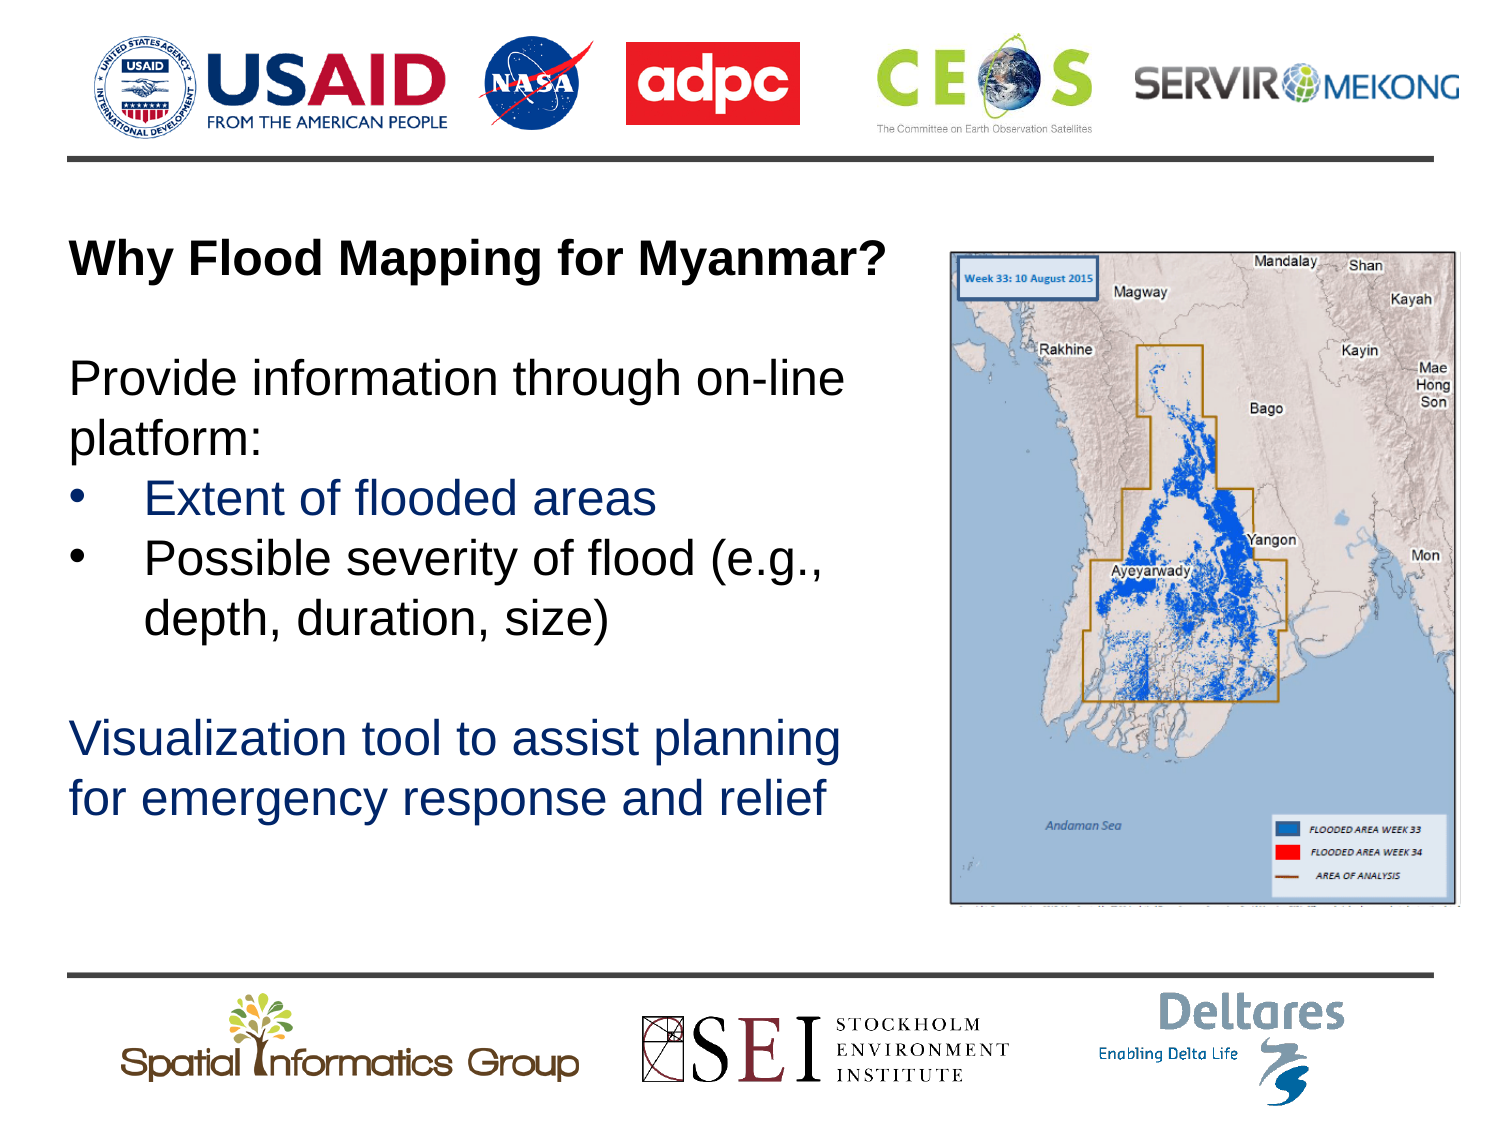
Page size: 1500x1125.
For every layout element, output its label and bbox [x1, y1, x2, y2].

text_box [120, 957, 1380, 1125]
picture [0, 0, 1500, 1125]
